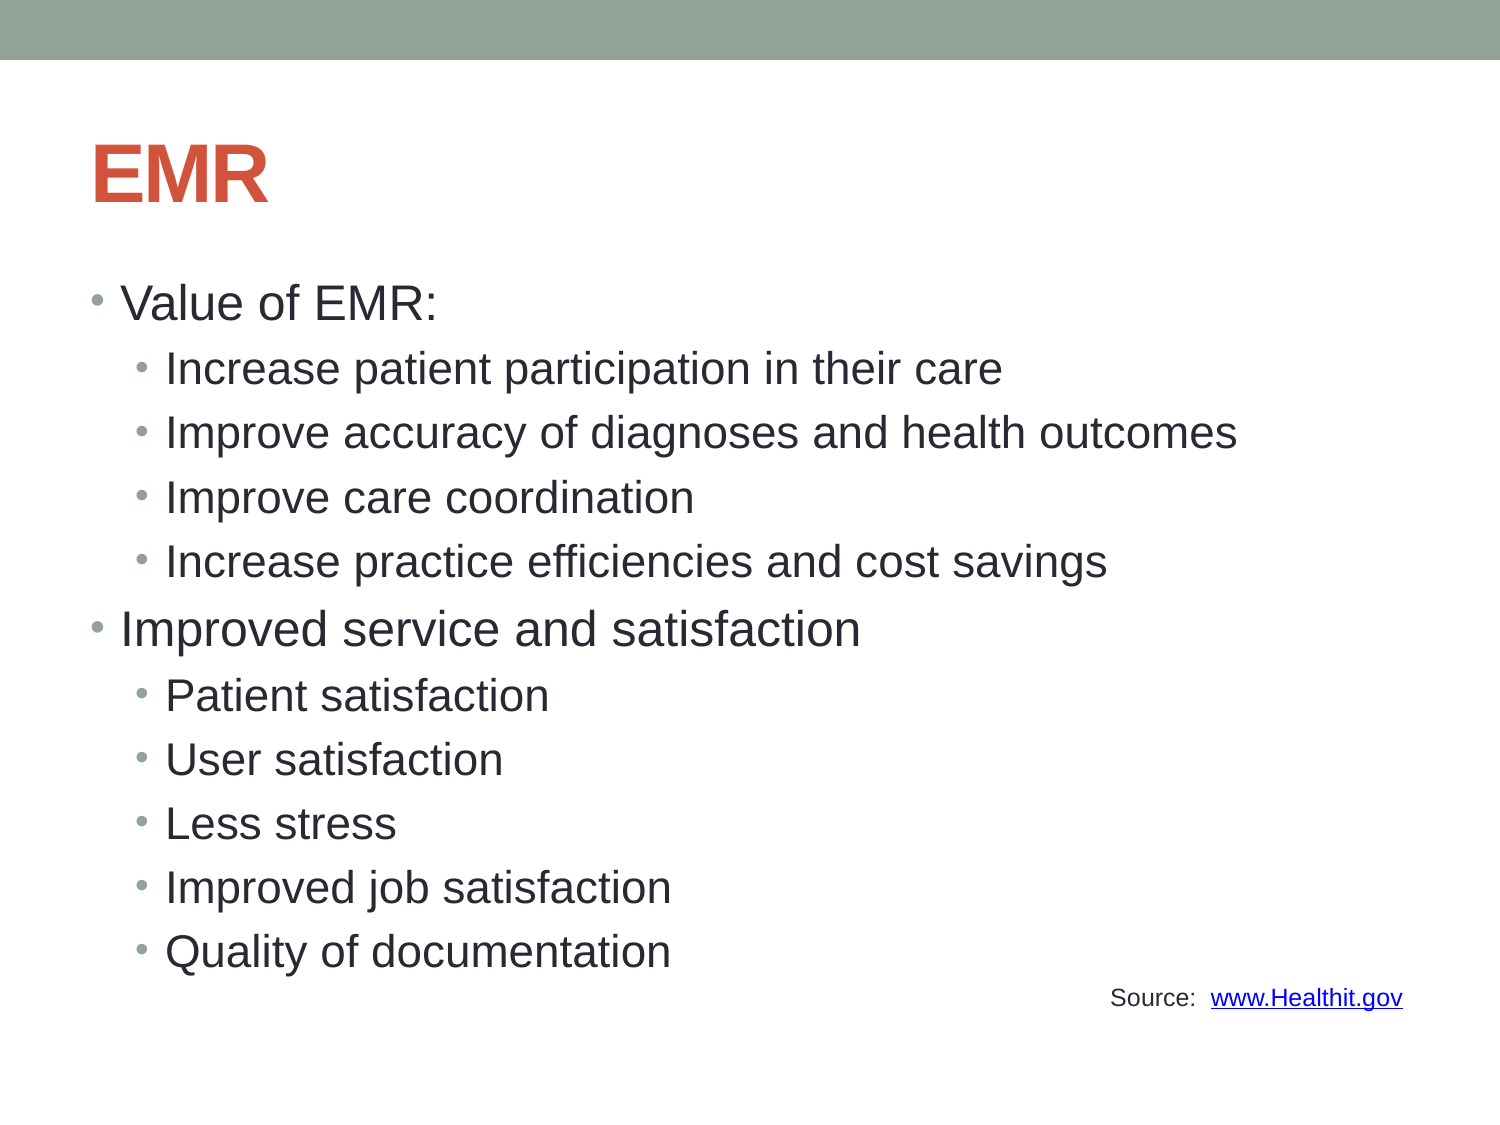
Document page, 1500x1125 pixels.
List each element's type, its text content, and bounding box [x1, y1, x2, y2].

list Value of EMR: Increase patient participation in their care Improve accuracy of diagnoses and health outcomes Improve care coordination Increase practice efficiencies and cost savings Improved service and satisfaction Patient satisfaction User satisfaction Less stress Improved job satisfaction Quality of documentation Source: www.Healthit.gov [75, 262, 1425, 1063]
title EMR [75, 87, 1425, 250]
